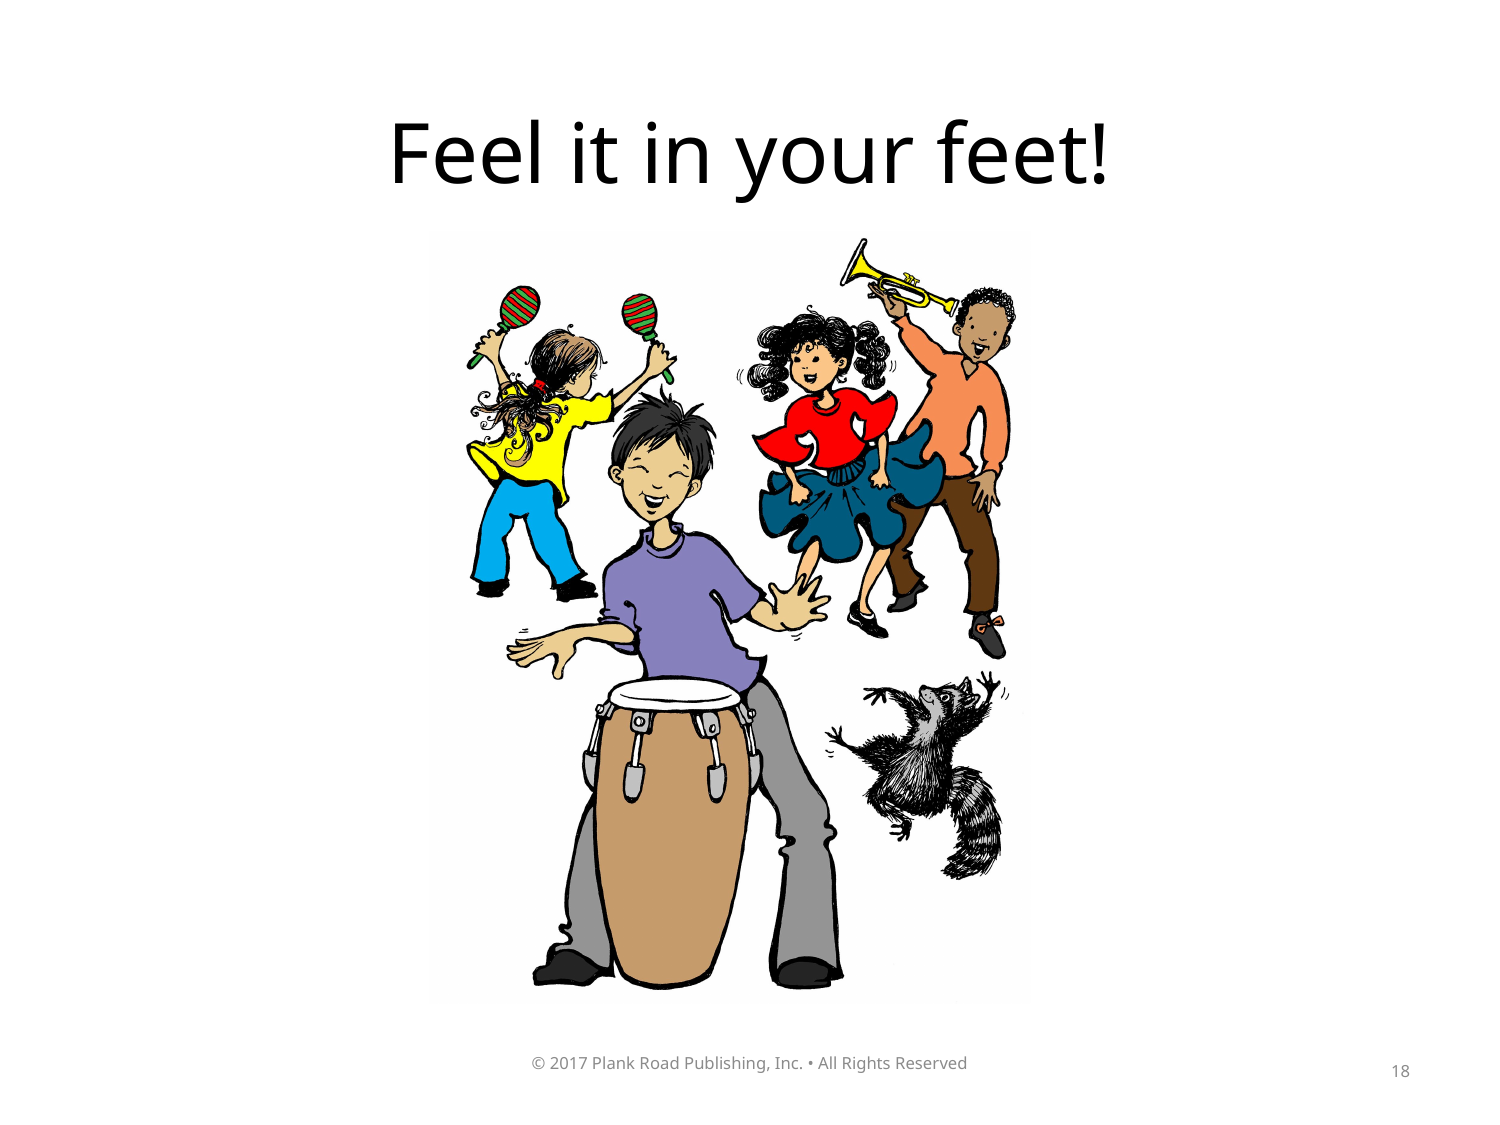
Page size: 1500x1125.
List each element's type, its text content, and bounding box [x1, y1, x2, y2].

list Feel it in your feet! [75, 43, 1425, 1014]
slide_number 18 [1074, 1042, 1425, 1103]
picture [429, 231, 1031, 1004]
